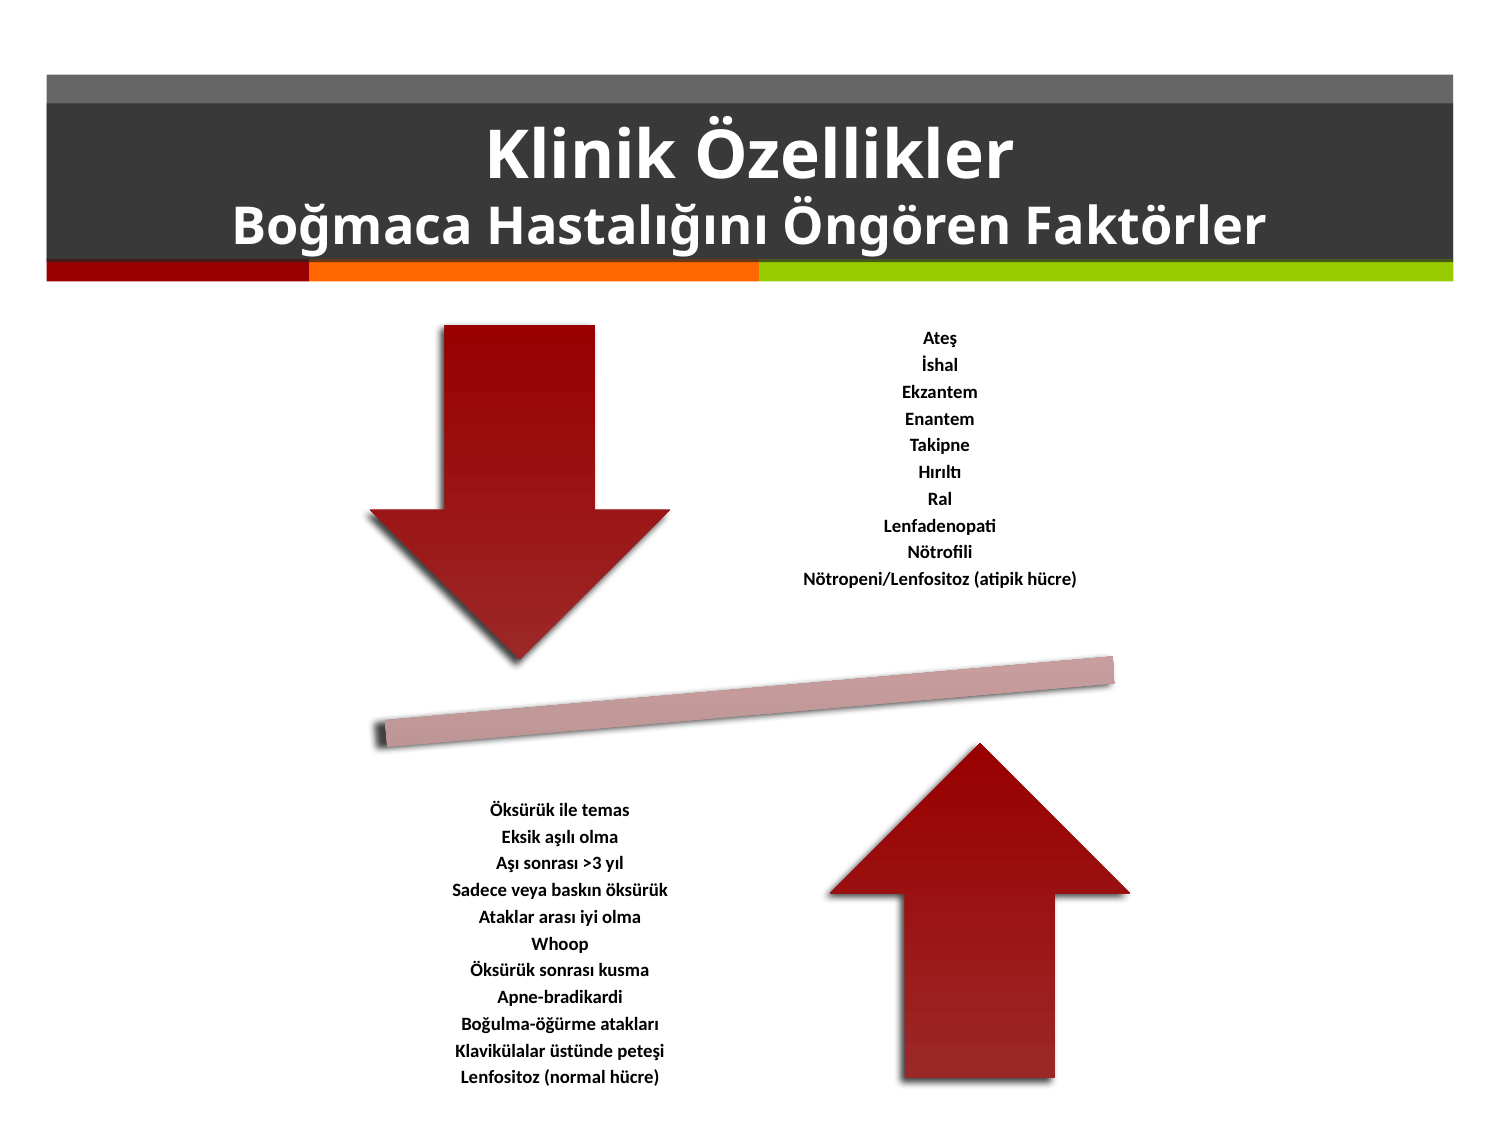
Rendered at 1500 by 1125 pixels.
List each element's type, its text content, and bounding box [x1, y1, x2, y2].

title Klinik Özellikler Boğmaca Hastalığını Öngören Faktörler [46, 103, 1454, 263]
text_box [249, 283, 1251, 1121]
